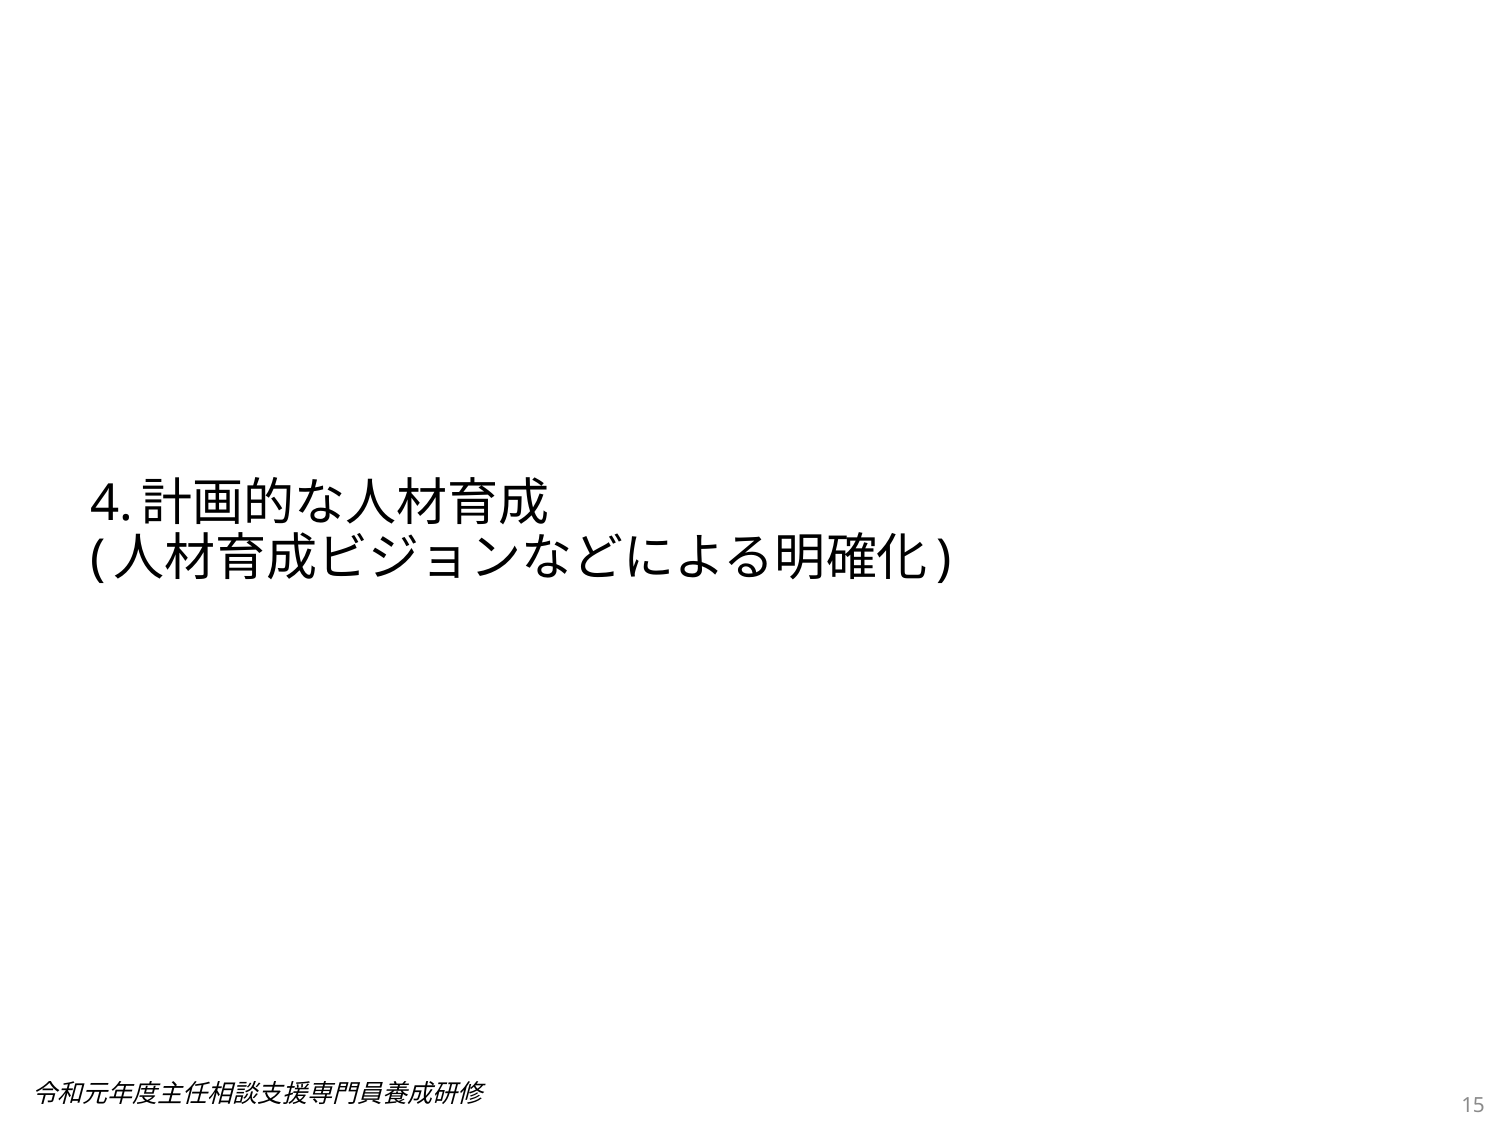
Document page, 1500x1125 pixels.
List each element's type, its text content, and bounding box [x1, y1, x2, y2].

slide_number 15 [1162, 1087, 1500, 1125]
title 4.計画的な人材育成 (人材育成ビジョンなどによる明確化) [75, 468, 1425, 657]
